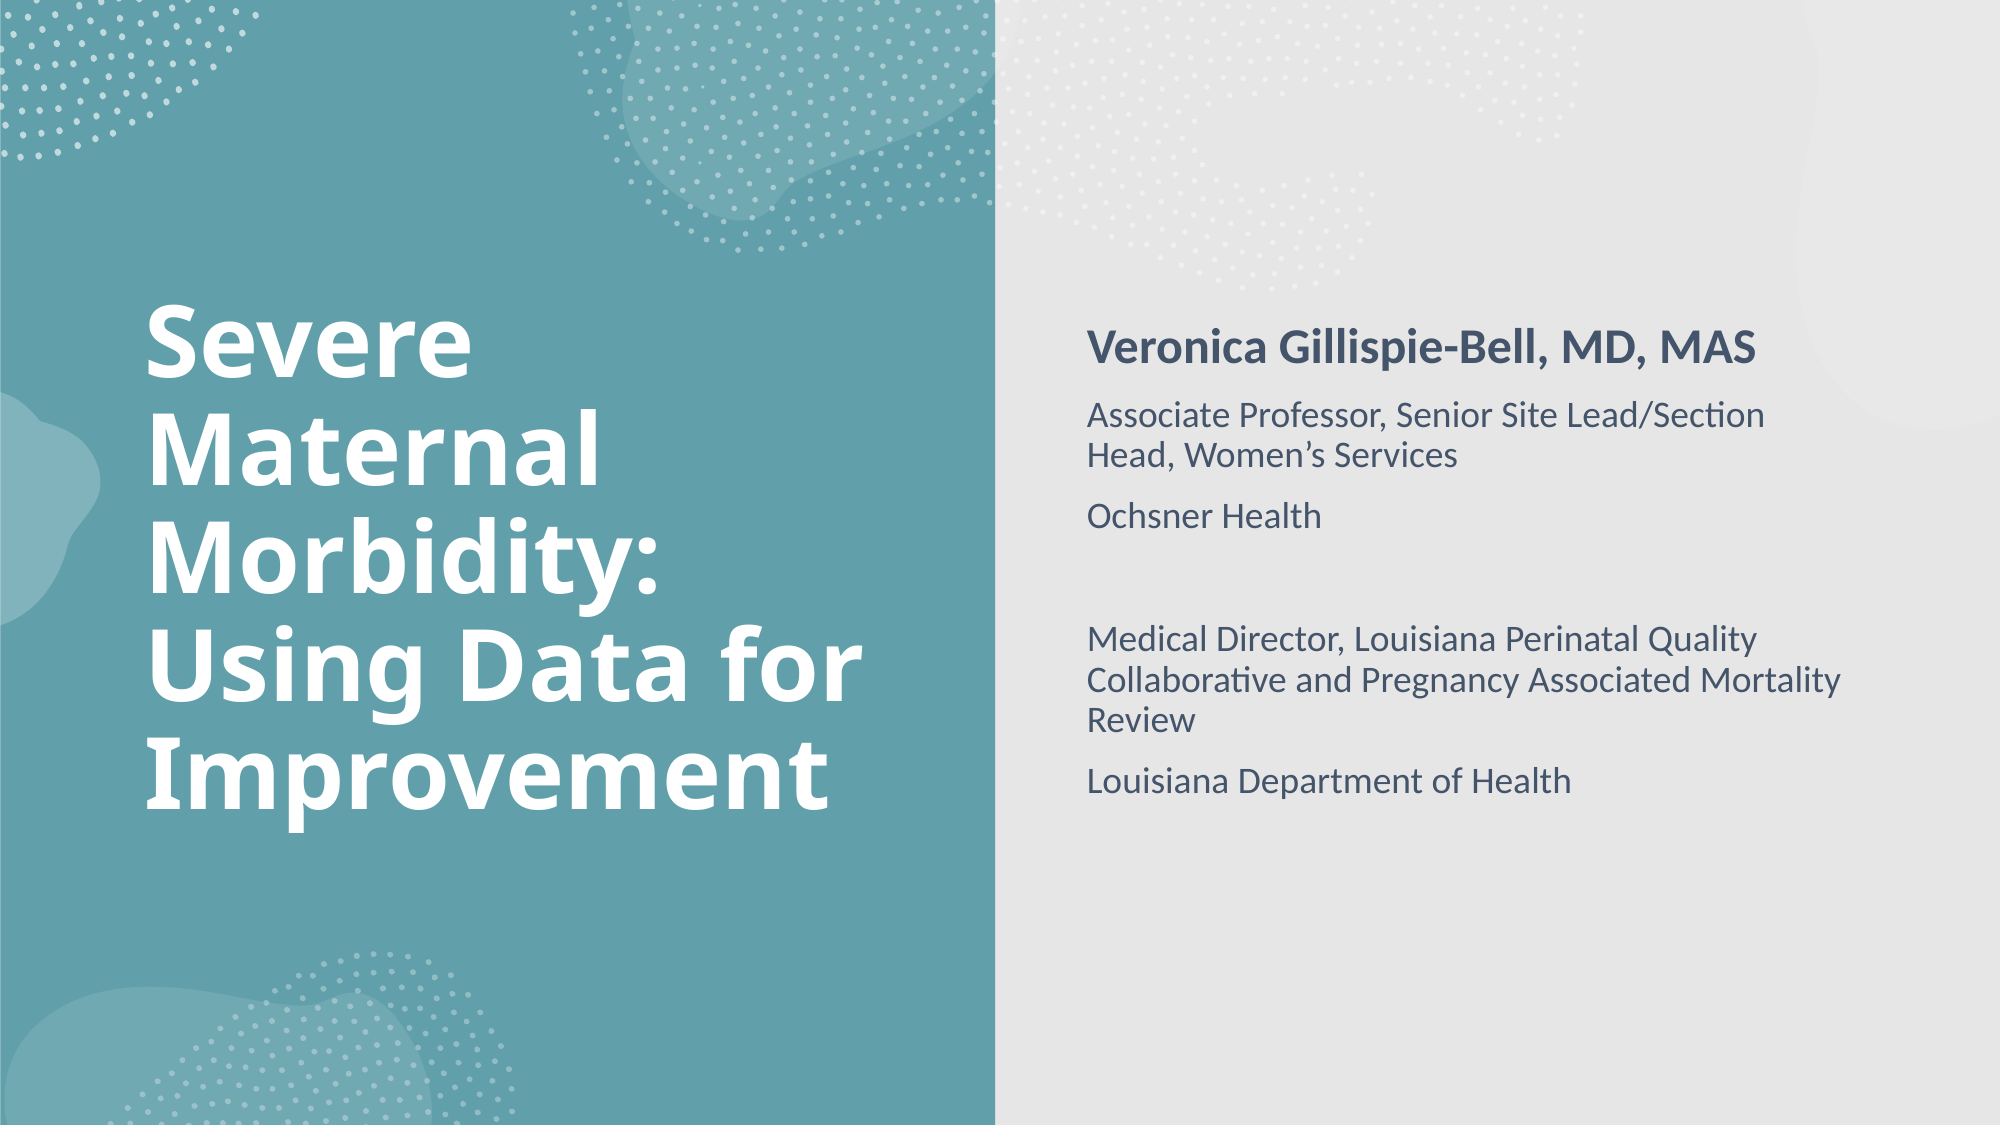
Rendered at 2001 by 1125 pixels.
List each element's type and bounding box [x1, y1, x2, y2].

text_box [0, 0, 2000, 1125]
